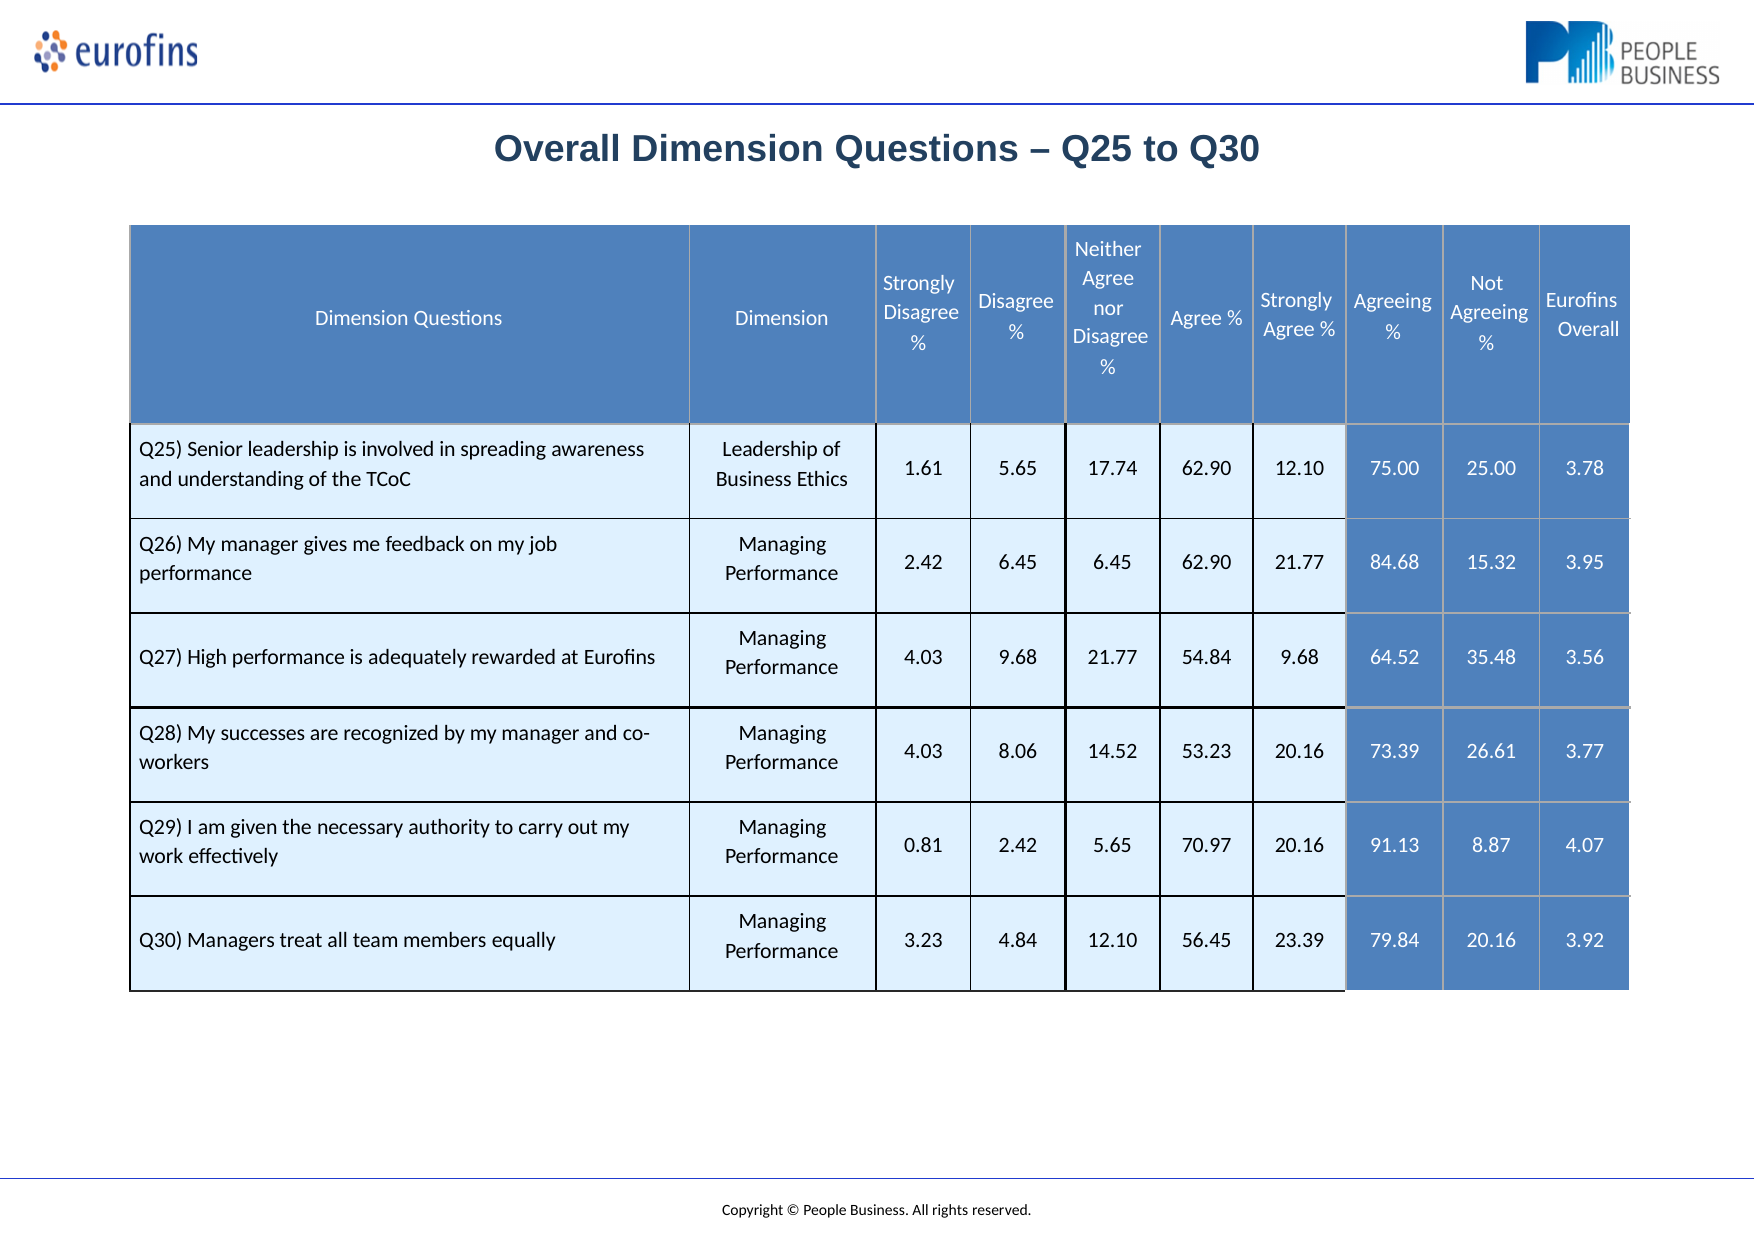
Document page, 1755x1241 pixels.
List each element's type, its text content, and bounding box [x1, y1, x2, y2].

text_box [34, 29, 198, 74]
table_header Dimension [690, 225, 875, 423]
table_cell 1.61 [877, 425, 970, 518]
table_cell Q28) My successes are recognized by my manager and co- workers [131, 709, 689, 801]
table_header Strongly Disagree % [877, 225, 970, 423]
table_cell 26.61 [1444, 709, 1539, 801]
table_cell 9.68 [1254, 614, 1345, 706]
table_cell 21.77 [1254, 519, 1345, 612]
table_cell 35.48 [1444, 614, 1539, 706]
table_cell 3.77 [1540, 709, 1629, 801]
table_cell 3.23 [877, 897, 970, 990]
table_cell 53.23 [1161, 709, 1252, 801]
table_header Dimension Questions [131, 225, 689, 423]
table_cell 17.74 [1067, 425, 1159, 518]
table_header Not Agreeing % [1444, 225, 1539, 423]
table_cell Managing Performance [690, 803, 875, 895]
table_cell Q29) I am given the necessary authority to carry out my work effectively [131, 803, 689, 895]
table_cell Managing Performance [690, 709, 875, 801]
table_cell 3.95 [1540, 519, 1629, 612]
text_box Overall Dimension Questions – Q25 to Q30 [491, 122, 1264, 170]
table_cell 15.32 [1444, 519, 1539, 612]
table_cell 21.77 [1067, 614, 1159, 706]
table_cell Q30) Managers treat all team members equally [131, 897, 689, 990]
table_cell 64.52 [1347, 614, 1442, 706]
table_cell Q25) Senior leadership is involved in spreading awareness and understanding of the TCoC [131, 425, 689, 518]
table_cell 4.03 [877, 614, 970, 706]
footer Copyright © People Business. All rights reserved. [720, 1201, 1035, 1241]
table_cell 5.65 [1067, 803, 1159, 895]
table_header Agree % [1161, 225, 1252, 423]
table_cell Managing Performance [690, 519, 875, 612]
table_cell 0.81 [877, 803, 970, 895]
table_cell 14.52 [1067, 709, 1159, 801]
table_cell 6.45 [1067, 519, 1159, 612]
table_cell 6.45 [971, 519, 1064, 612]
table_cell 2.42 [971, 803, 1064, 895]
table_cell Managing Performance [690, 614, 875, 706]
table_cell 56.45 [1161, 897, 1252, 990]
table_cell Q26) My manager gives me feedback on my job performance [131, 519, 689, 612]
table_cell 8.06 [971, 709, 1064, 801]
table_cell 3.56 [1540, 614, 1629, 706]
table_cell 75.00 [1347, 425, 1442, 518]
table_header Disagree % [971, 225, 1064, 423]
table_cell Managing Performance [690, 897, 875, 990]
table_cell 23.39 [1254, 897, 1345, 990]
table_header Agreeing % [1347, 225, 1442, 423]
table_header Neither Agree nor Disagree % [1067, 225, 1159, 423]
table_cell 9.68 [971, 614, 1064, 706]
table_cell 20.16 [1444, 897, 1539, 990]
table_cell 3.78 [1540, 425, 1629, 518]
table_cell Leadership of Business Ethics [690, 425, 875, 518]
text_box [1525, 21, 1720, 85]
table_header Eurofins Overall [1540, 225, 1630, 423]
table_cell 5.65 [971, 425, 1064, 518]
table_cell 91.13 [1347, 803, 1442, 895]
table_cell 2.42 [877, 519, 970, 612]
table_cell 12.10 [1067, 897, 1159, 990]
table_cell 20.16 [1254, 803, 1345, 895]
table_cell 62.90 [1161, 519, 1252, 612]
table_cell 4.84 [971, 897, 1064, 990]
table_cell 8.87 [1444, 803, 1539, 895]
table_header Strongly Agree % [1254, 225, 1345, 423]
table_cell 25.00 [1444, 425, 1539, 518]
table_cell 70.97 [1161, 803, 1252, 895]
table_cell Q27) High performance is adequately rewarded at Eurofins [131, 614, 689, 706]
table_cell 3.92 [1540, 897, 1629, 990]
table_cell 54.84 [1161, 614, 1252, 706]
table_cell 79.84 [1347, 897, 1442, 990]
table_cell 12.10 [1254, 425, 1345, 518]
table_cell 73.39 [1347, 709, 1442, 801]
table_cell 4.03 [877, 709, 970, 801]
table_cell 20.16 [1254, 709, 1345, 801]
table_cell 4.07 [1540, 803, 1629, 895]
table_cell 62.90 [1161, 425, 1252, 518]
table_cell 84.68 [1347, 519, 1442, 612]
